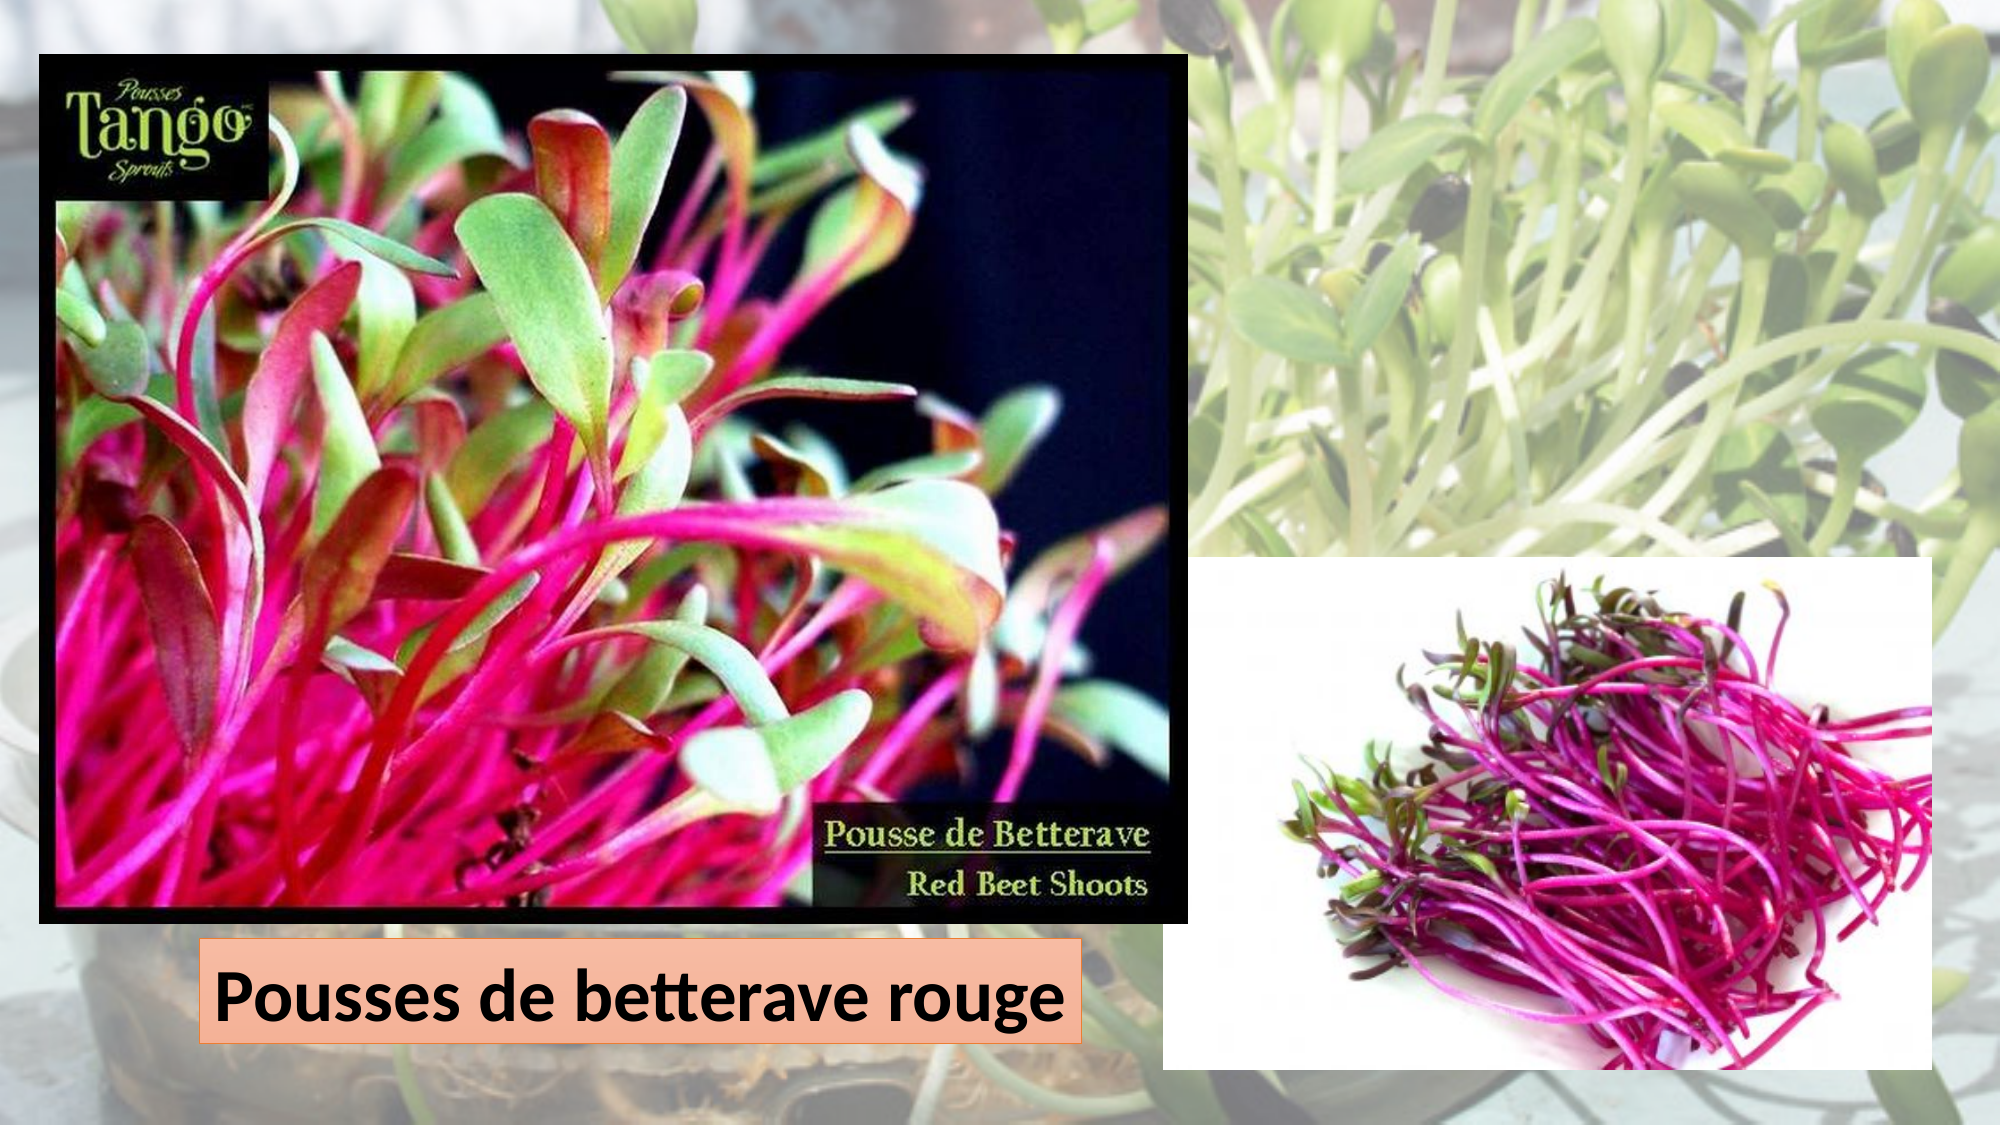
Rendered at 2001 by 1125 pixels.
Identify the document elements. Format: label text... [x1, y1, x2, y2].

picture [39, 54, 1932, 1070]
text_box Pousses de betterave rouge [199, 938, 1082, 1044]
